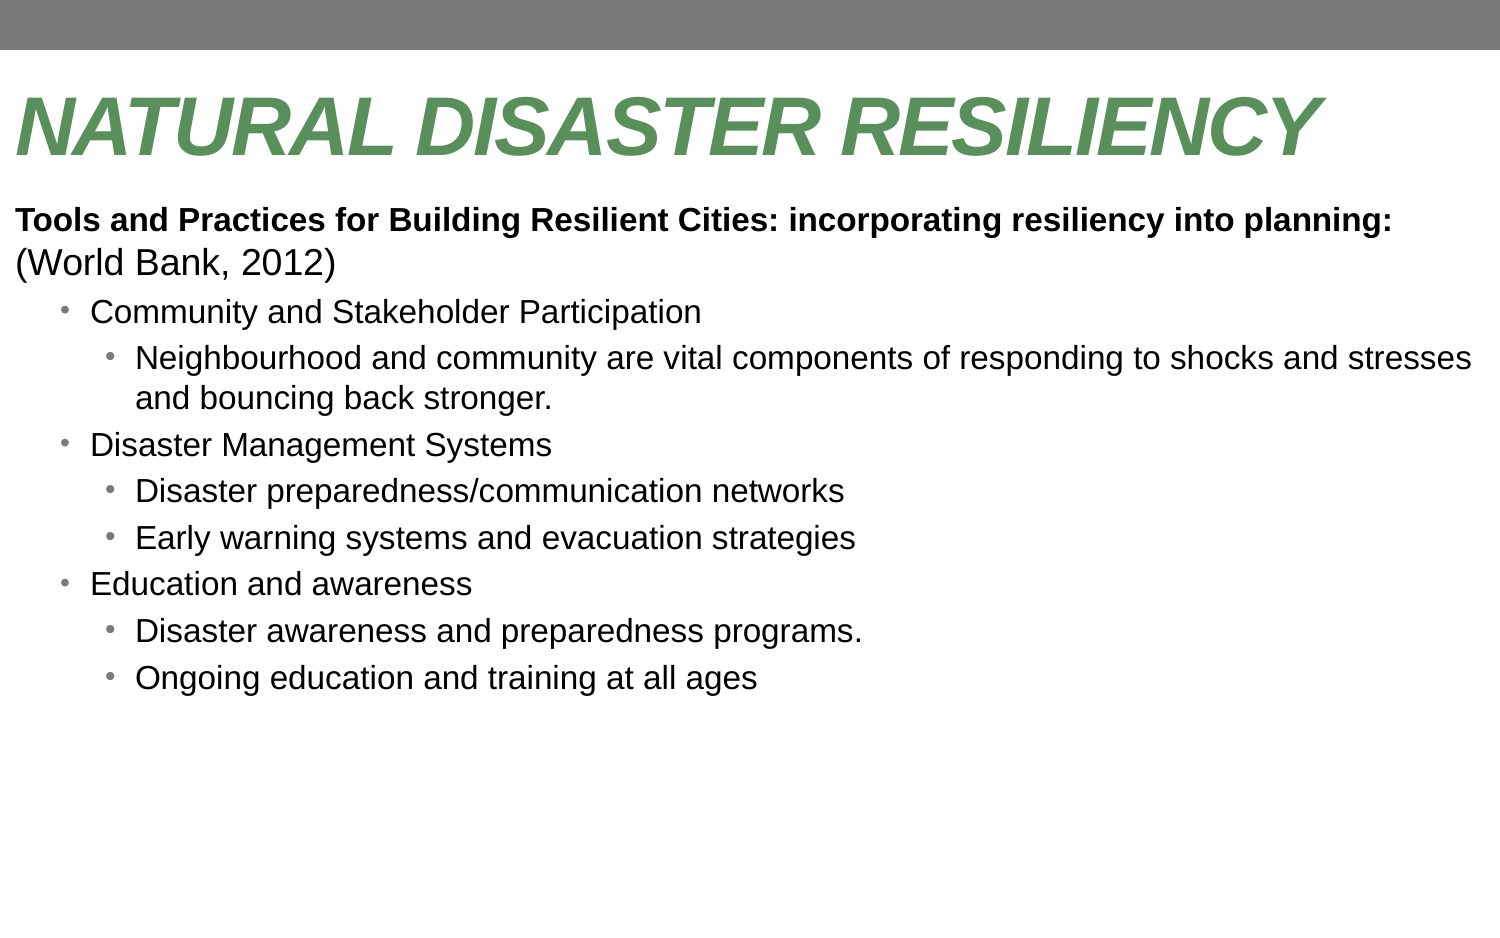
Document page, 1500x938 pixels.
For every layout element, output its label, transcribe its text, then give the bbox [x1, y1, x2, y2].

list Tools and Practices for Building Resilient Cities: incorporating resiliency into planning: (World Bank, 2012) Community and Stakeholder Participation Neighbourhood and community are vital components of responding to shocks and stresses and bouncing back stronger. Disaster Management Systems Disaster preparedness/communication networks Early warning systems and evacuation strategies Education and awareness Disaster awareness and preparedness programs. Ongoing education and training at all ages [0, 190, 1500, 938]
title NATURAL DISASTER RESILIENCY [0, 54, 1422, 191]
